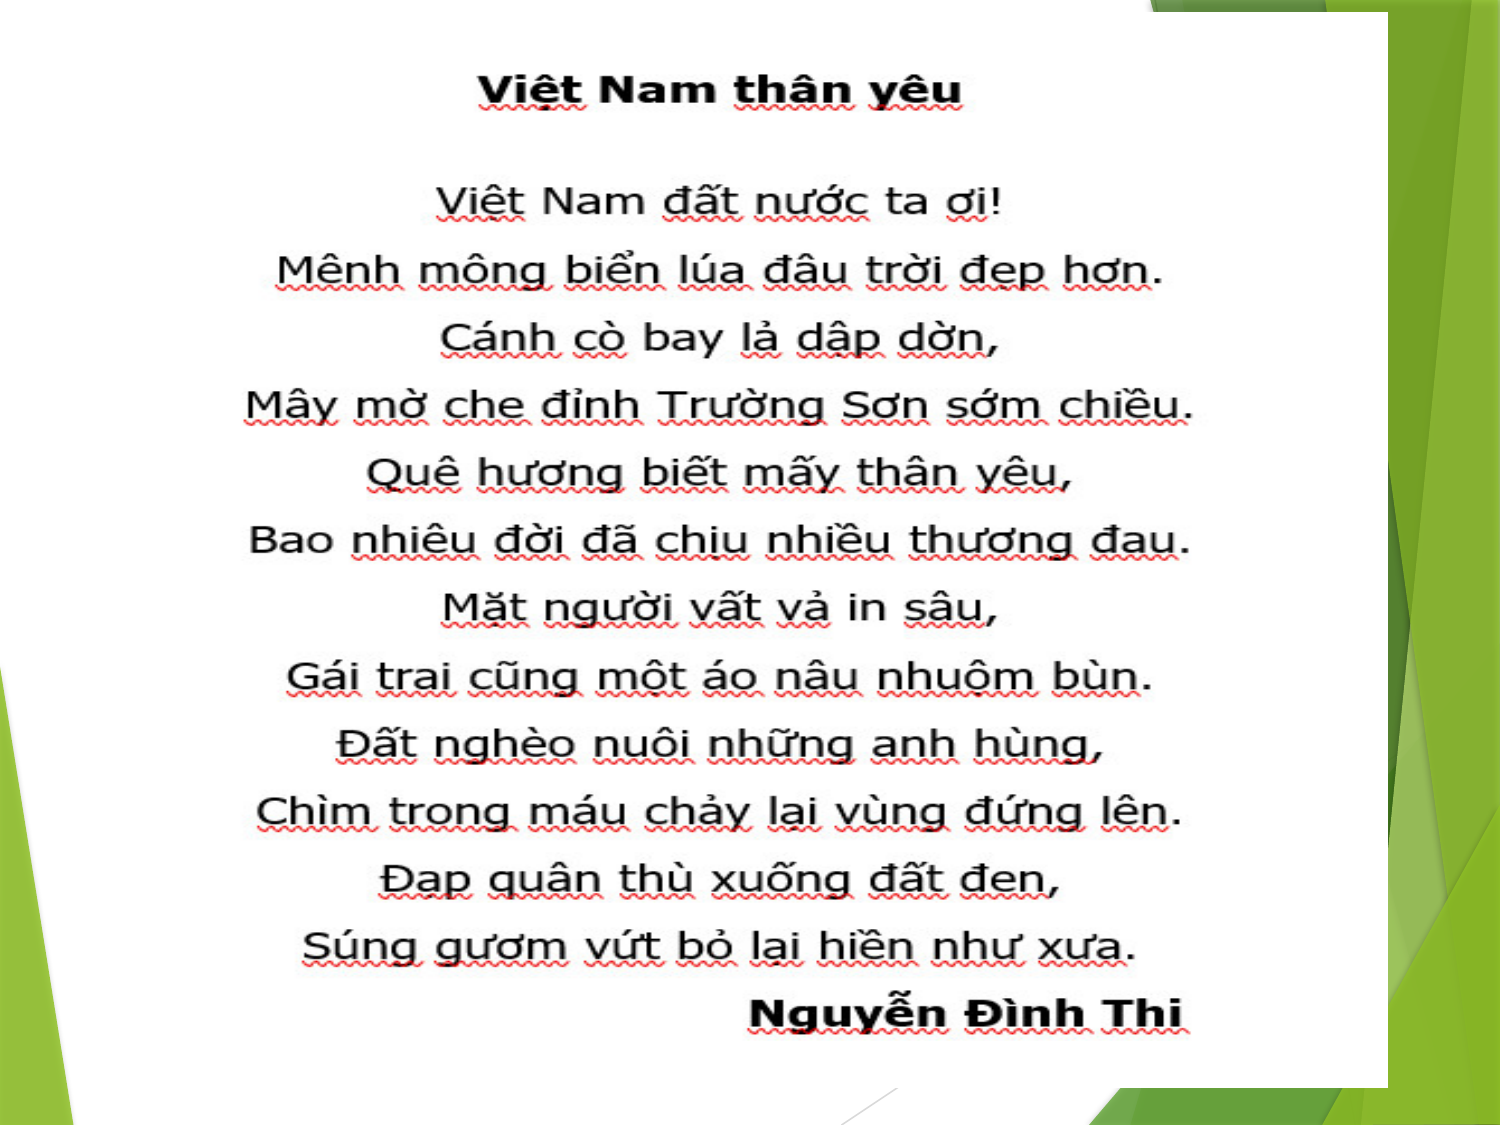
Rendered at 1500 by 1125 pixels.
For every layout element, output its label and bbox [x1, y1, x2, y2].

list [99, 11, 1388, 1088]
